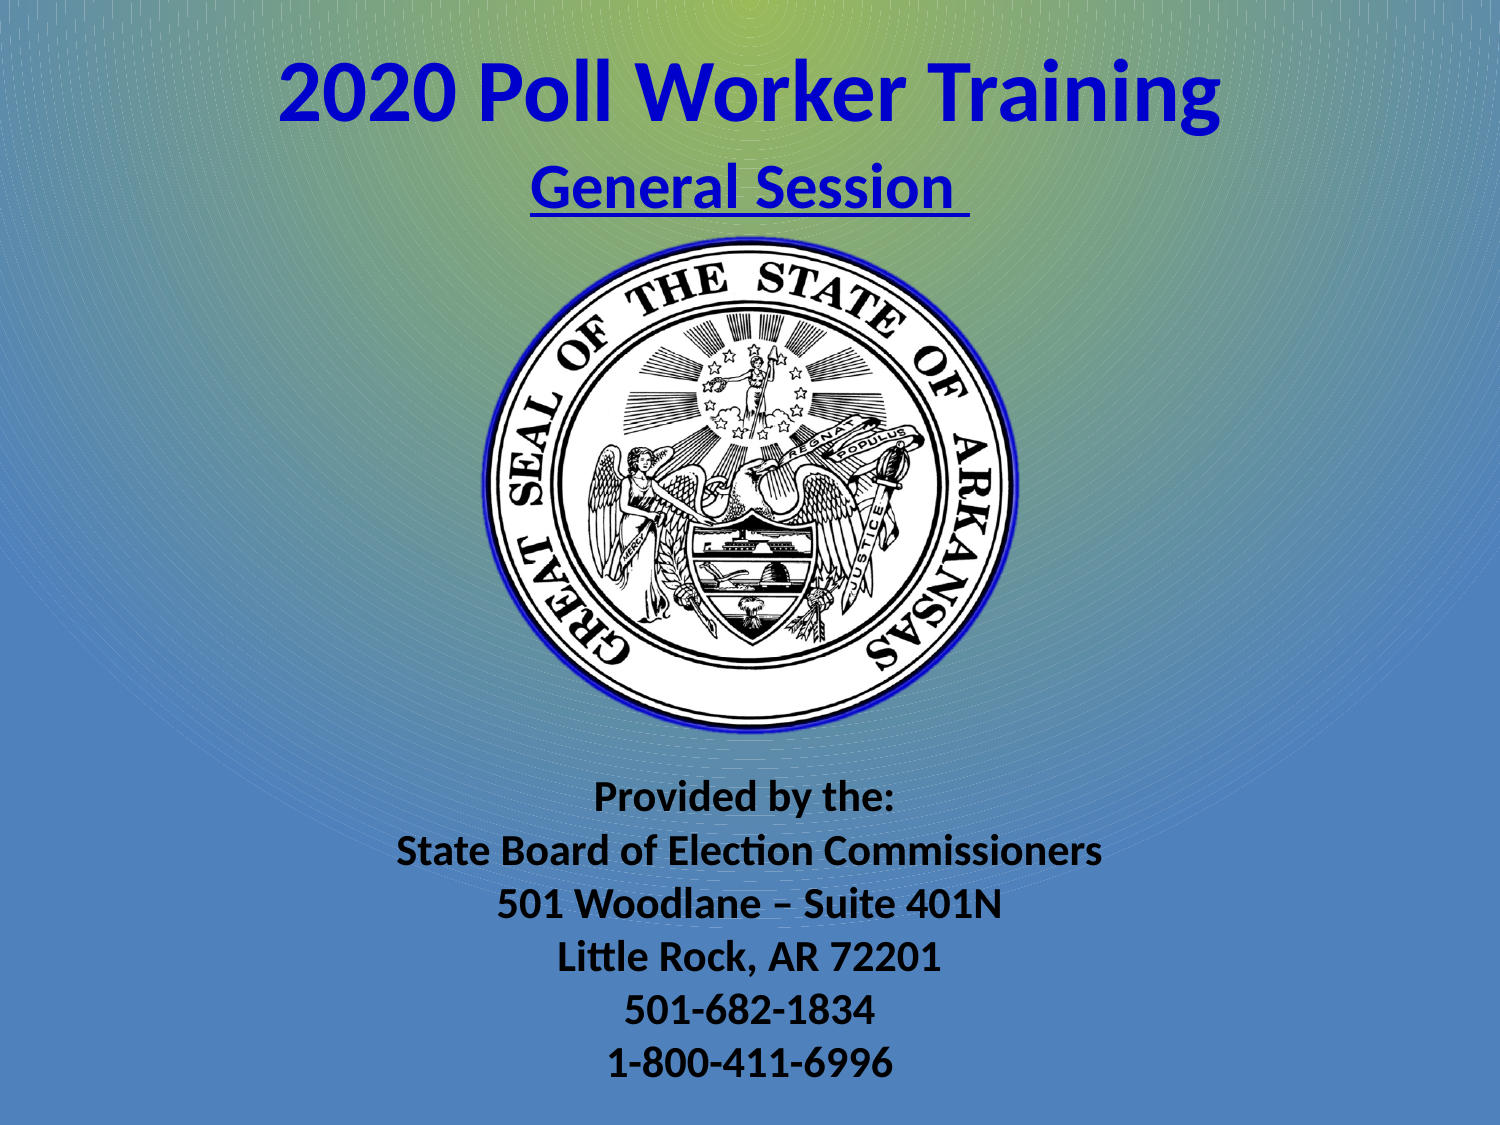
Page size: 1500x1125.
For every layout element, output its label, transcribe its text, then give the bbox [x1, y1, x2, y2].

text_box 2020 Poll Worker Training General Session Provided by the: State Board of Election Commissioners 501 Woodlane – Suite 401N Little Rock, AR 72201 501-682-1834 1-800-411-6996 [50, 24, 1450, 1100]
picture [482, 237, 1018, 733]
